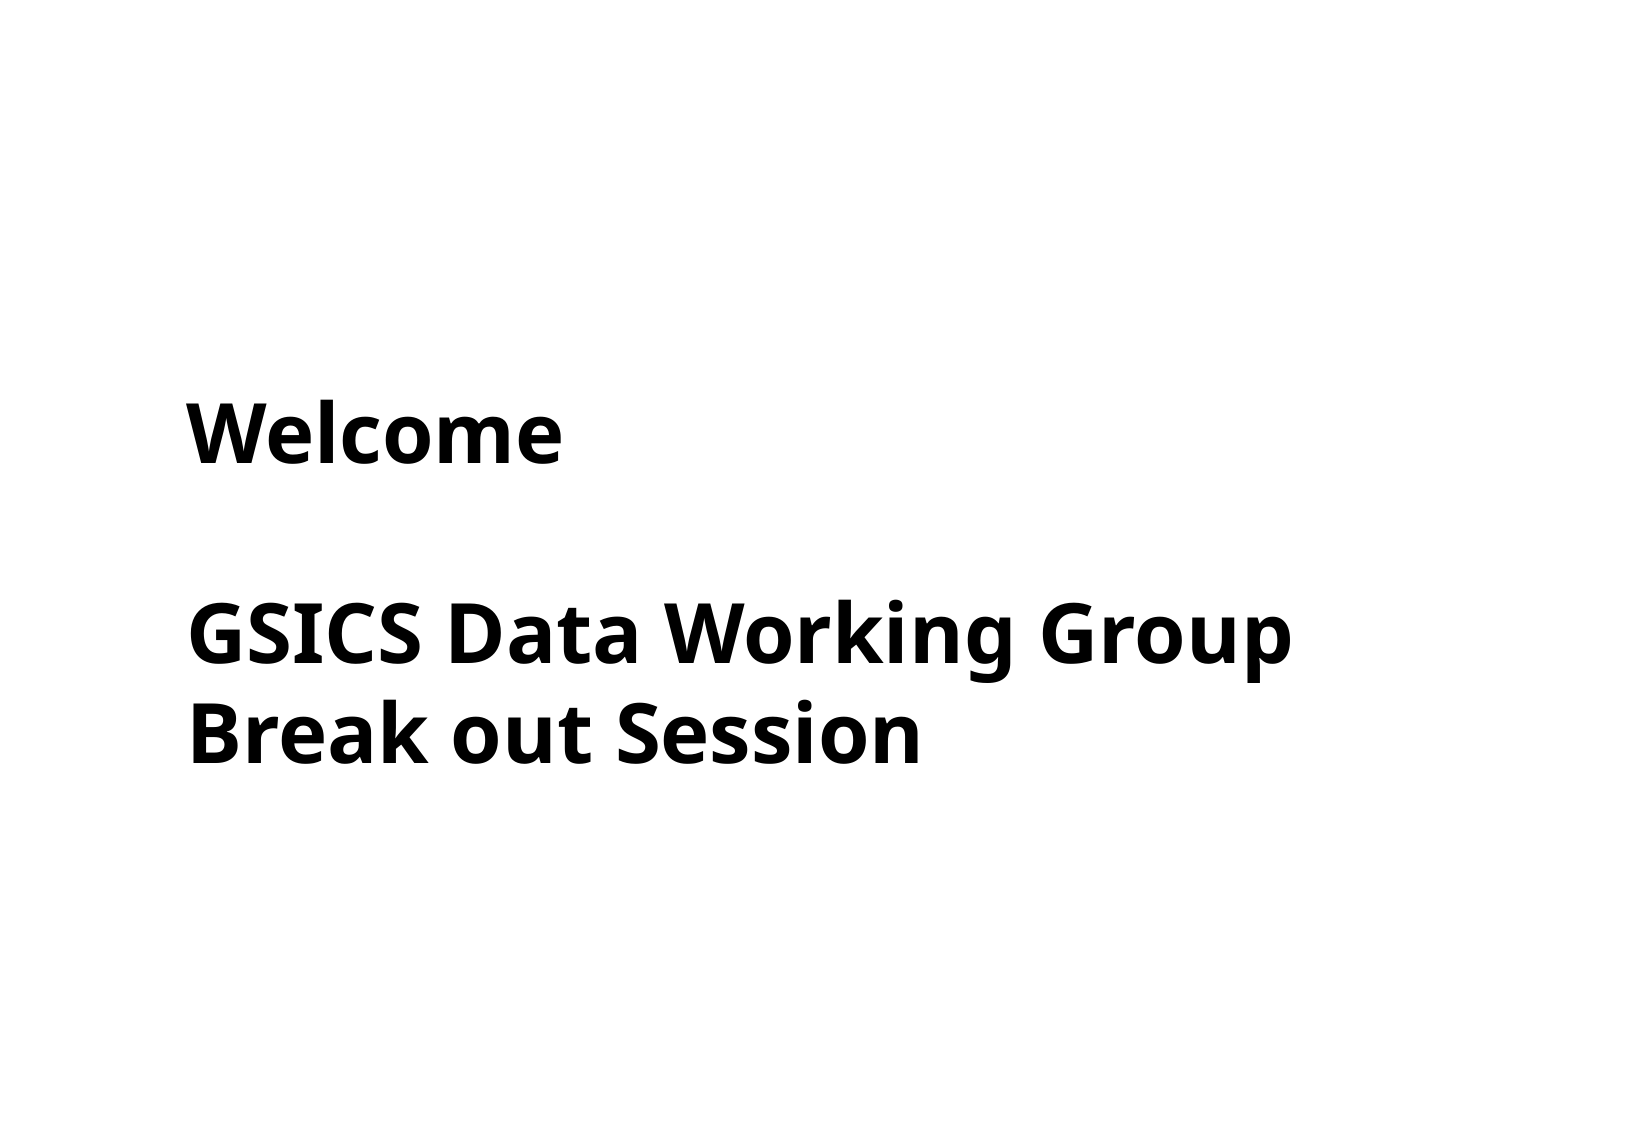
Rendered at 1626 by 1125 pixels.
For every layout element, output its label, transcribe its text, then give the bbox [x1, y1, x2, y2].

text_box Welcome GSICS Data Working Group Break out Session [171, 372, 1379, 788]
